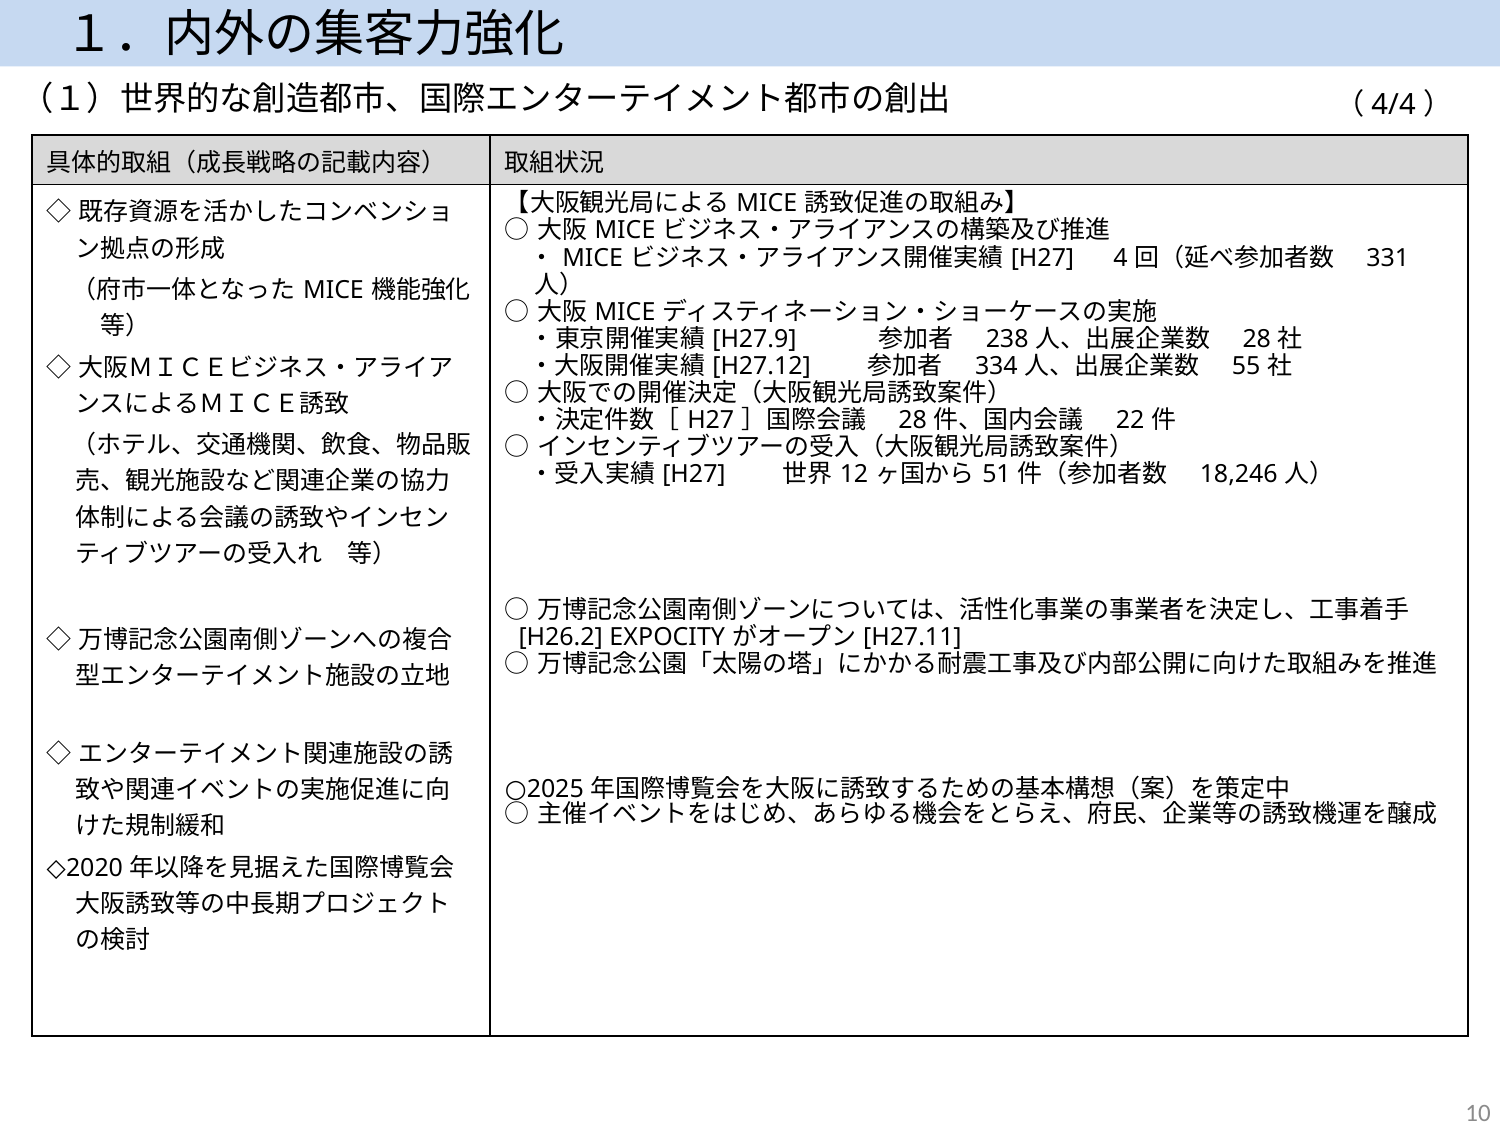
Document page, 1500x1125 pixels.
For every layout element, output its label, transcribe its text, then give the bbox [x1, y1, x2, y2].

text_box （１）世界的な創造都市、国際エンターテイメント都市の創出 [5, 69, 1164, 125]
slide_number 10 [1156, 1081, 1500, 1125]
table_cell 【大阪観光局によるMICE誘致促進の取組み】 ○大阪MICEビジネス・アライアンスの構築及び推進 ・MICEビジネス・アライアンス開催実績[H27] 4回（延べ参加者数 331人） ○大阪MICEディスティネーション・ショーケースの実施 ・東京開催実績[H27.9] 参加者 238人、出展企業数 28社 ・大阪開催実績[H27.12] 参加者 334人、出展企業数 55社 ○大阪での開催決定（大阪観光局誘致案件） ・決定件数［H27］国際会議 28件、国内会議 22件 ○インセンティブツアーの受入（大阪観光局誘致案件） ・受入実績[H27] 世界12ヶ国から51件（参加者数 18,246人） ○万博記念公園南側ゾーンについては、活性化事業の事業者を決定し、工事着手[H26.2] EXPOCITYがオープン[H27.11] ○万博記念公園「太陽の塔」にかかる耐震工事及び内部公開に向けた取組みを推進 ○2025年国際博覧会を大阪に誘致するための基本構想（案）を策定中 ○主催イベントをはじめ、あらゆる機会をとらえ、府民、企業等の誘致機運を醸成 [491, 185, 1467, 1035]
table_header 具体的取組（成長戦略の記載内容） [33, 136, 489, 184]
table_header 取組状況 [491, 136, 1467, 184]
text_box １．内外の集客力強化 [0, 0, 1500, 67]
table_cell ◇既存資源を活かしたコンベンション拠点の形成 （府市一体となったMICE機能強化 等） ◇大阪ＭＩＣＥビジネス・アライアンスによるＭＩＣＥ誘致 （ホテル、交通機関、飲食、物品販売、観光施設など関連企業の協力体制による会議の誘致やインセンティブツアーの受入れ 等） ◇万博記念公園南側ゾーンへの複合型エンターテイメント施設の立地 ◇エンターテイメント関連施設の誘致や関連イベントの実施促進に向けた規制緩和 ◇2020年以降を見据えた国際博覧会大阪誘致等の中長期プロジェクトの検討 [33, 185, 489, 1035]
text_box （4/4） [1305, 78, 1483, 129]
